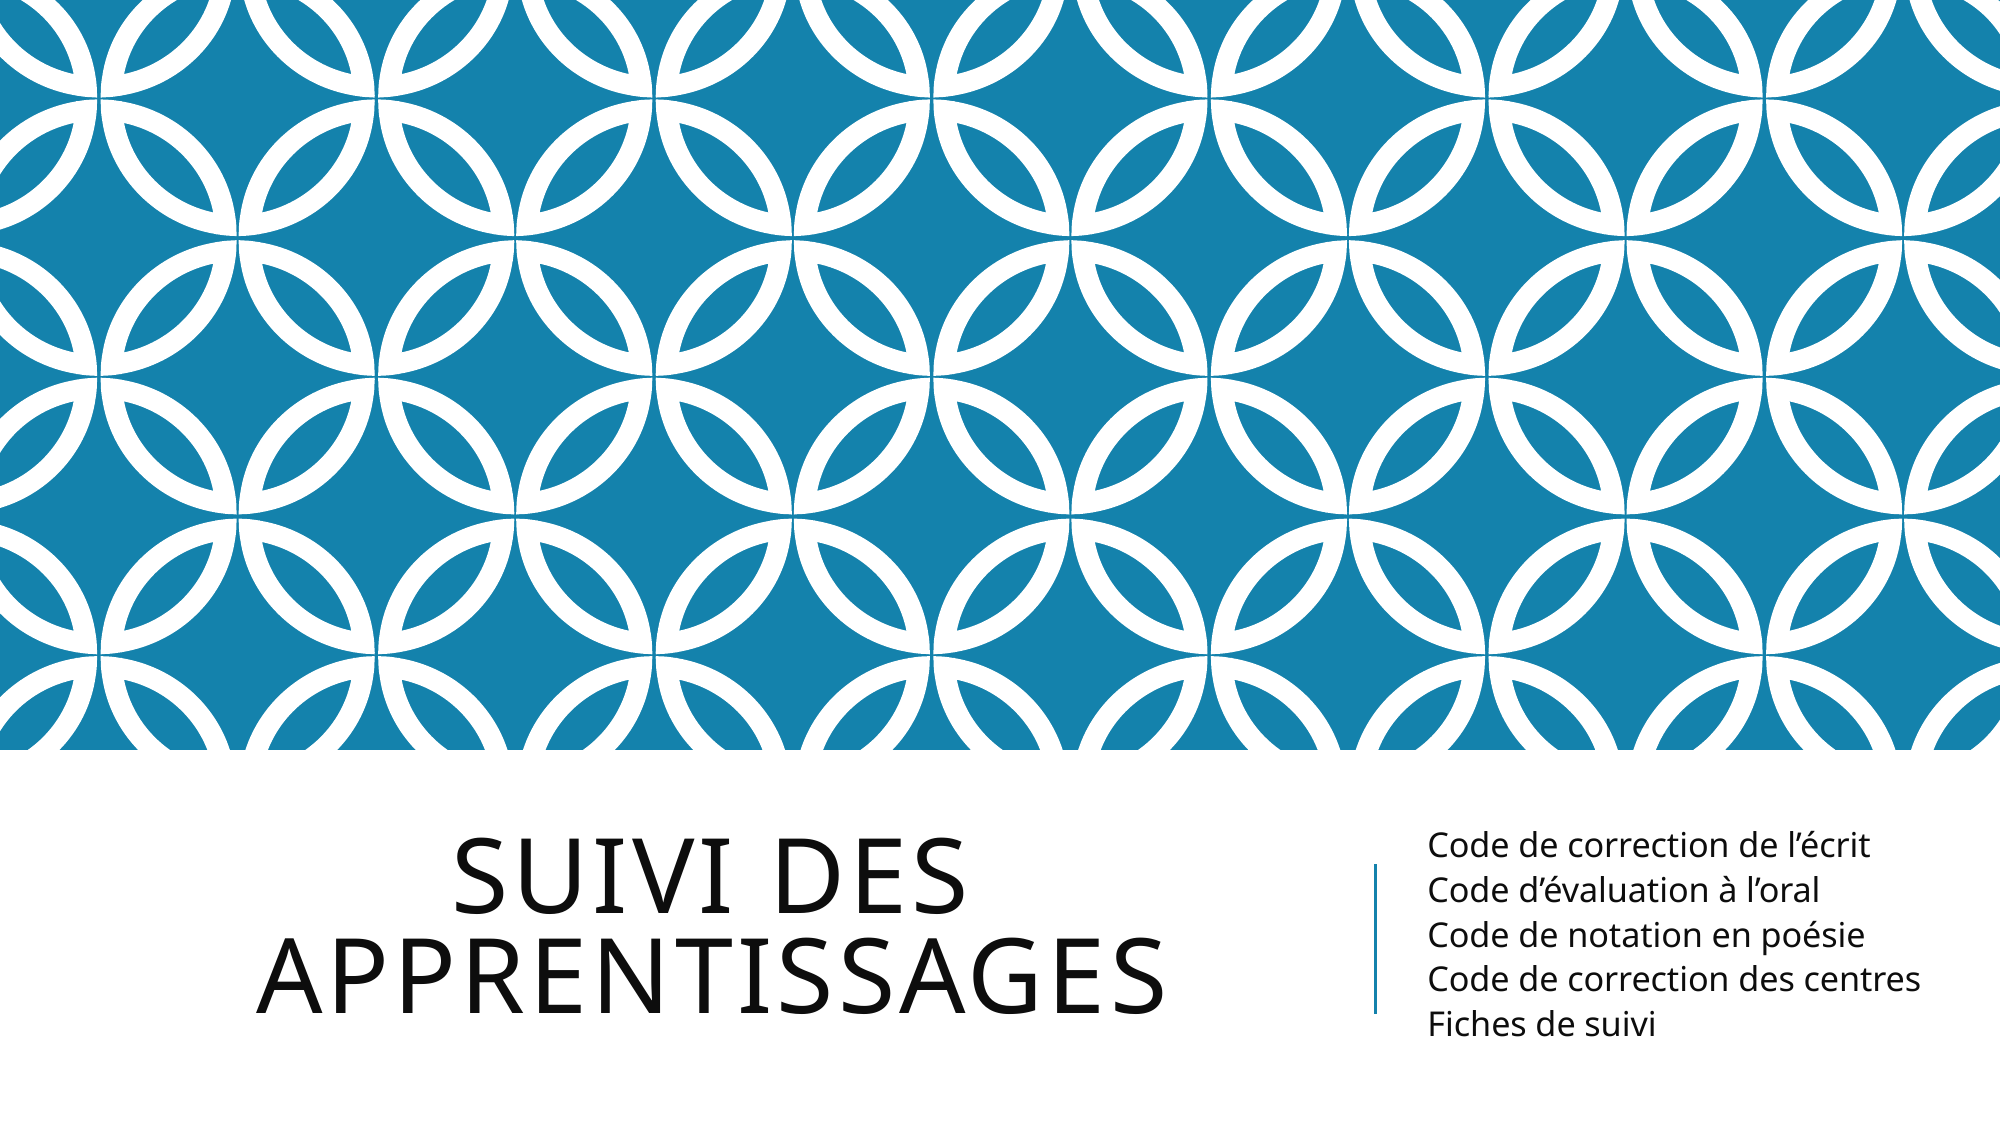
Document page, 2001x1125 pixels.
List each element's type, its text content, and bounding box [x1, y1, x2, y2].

title Suivi des apprentissages [75, 813, 1350, 1054]
subtitle Code de correction de l’écrit Code d’évaluation à l’oral Code de notation en poésie Code de correction des centres Fiches de suivi [1412, 813, 1938, 1054]
